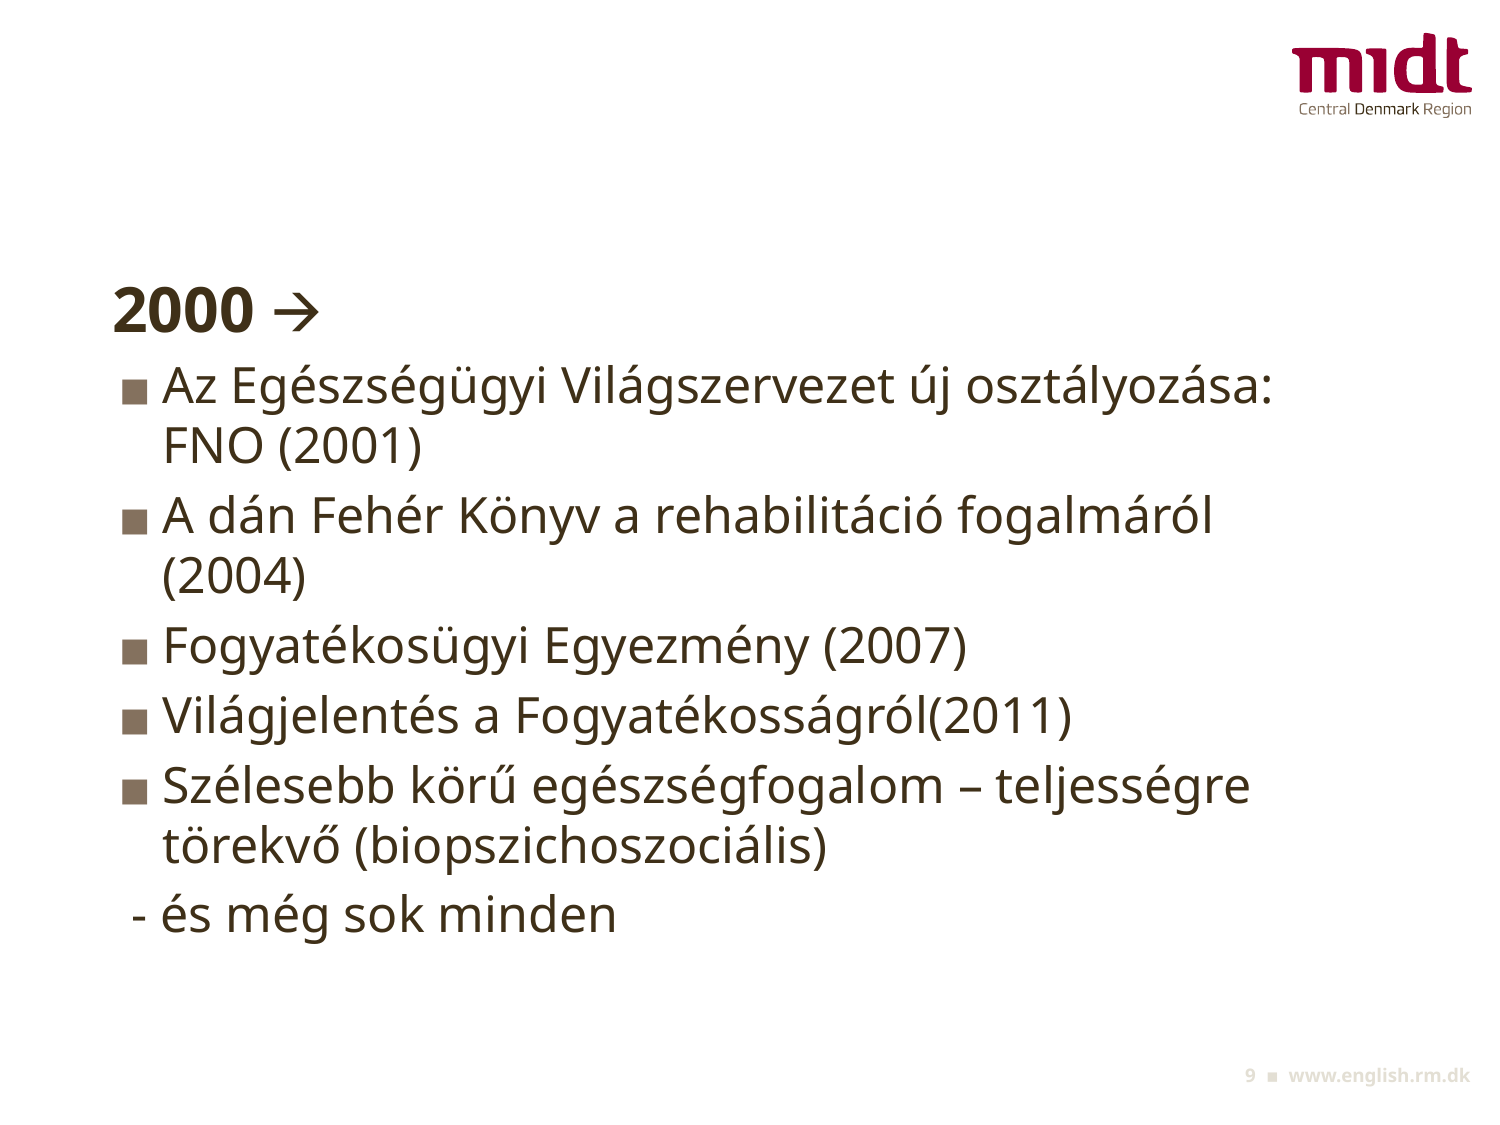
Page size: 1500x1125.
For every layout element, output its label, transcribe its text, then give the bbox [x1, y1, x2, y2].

title 2000 🡪 [112, 194, 1293, 345]
list Az Egészségügyi Világszervezet új osztályozása: FNO (2001)​ A dán Fehér Könyv a rehabilitáció fogalmáról (2004)​ Fogyatékosügyi Egyezmény (2007)​ Világjelentés a Fogyatékosságról(2011)​ Szélesebb körű egészségfogalom – teljességre törekvő (biopszichoszociális)​ - és még sok minden​ [117, 354, 1299, 1012]
text_box ‹#› ▪ www.english.rm.dk [1088, 1038, 1471, 1090]
